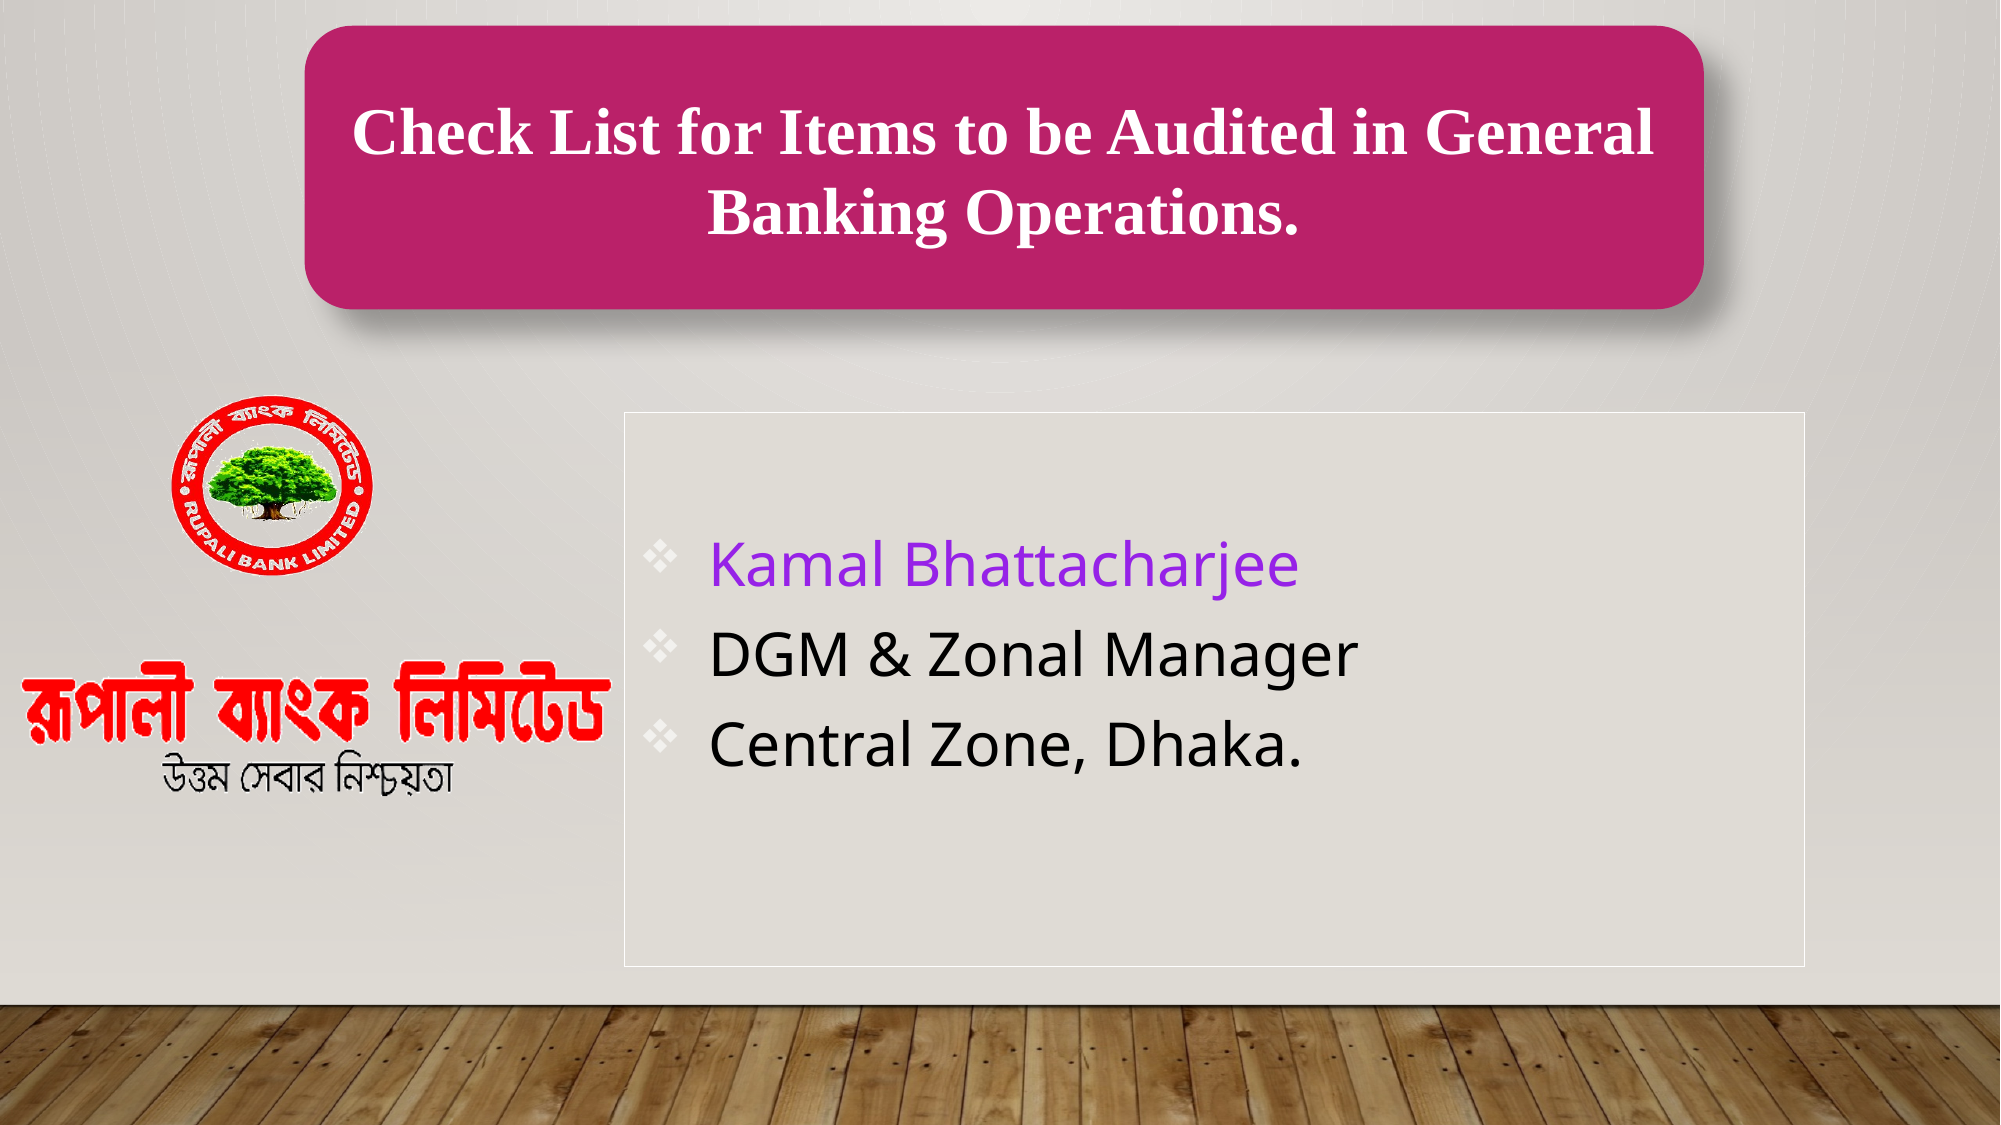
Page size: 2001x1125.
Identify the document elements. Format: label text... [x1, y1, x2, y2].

picture [97, 371, 413, 601]
picture [12, 657, 625, 814]
text_box Check List for Items to be Audited in General Banking Operations. [303, 24, 1706, 311]
text_box Kamal Bhattacharjee DGM & Zonal Manager Central Zone, Dhaka. [624, 412, 1805, 967]
picture [0, 1005, 2000, 1125]
